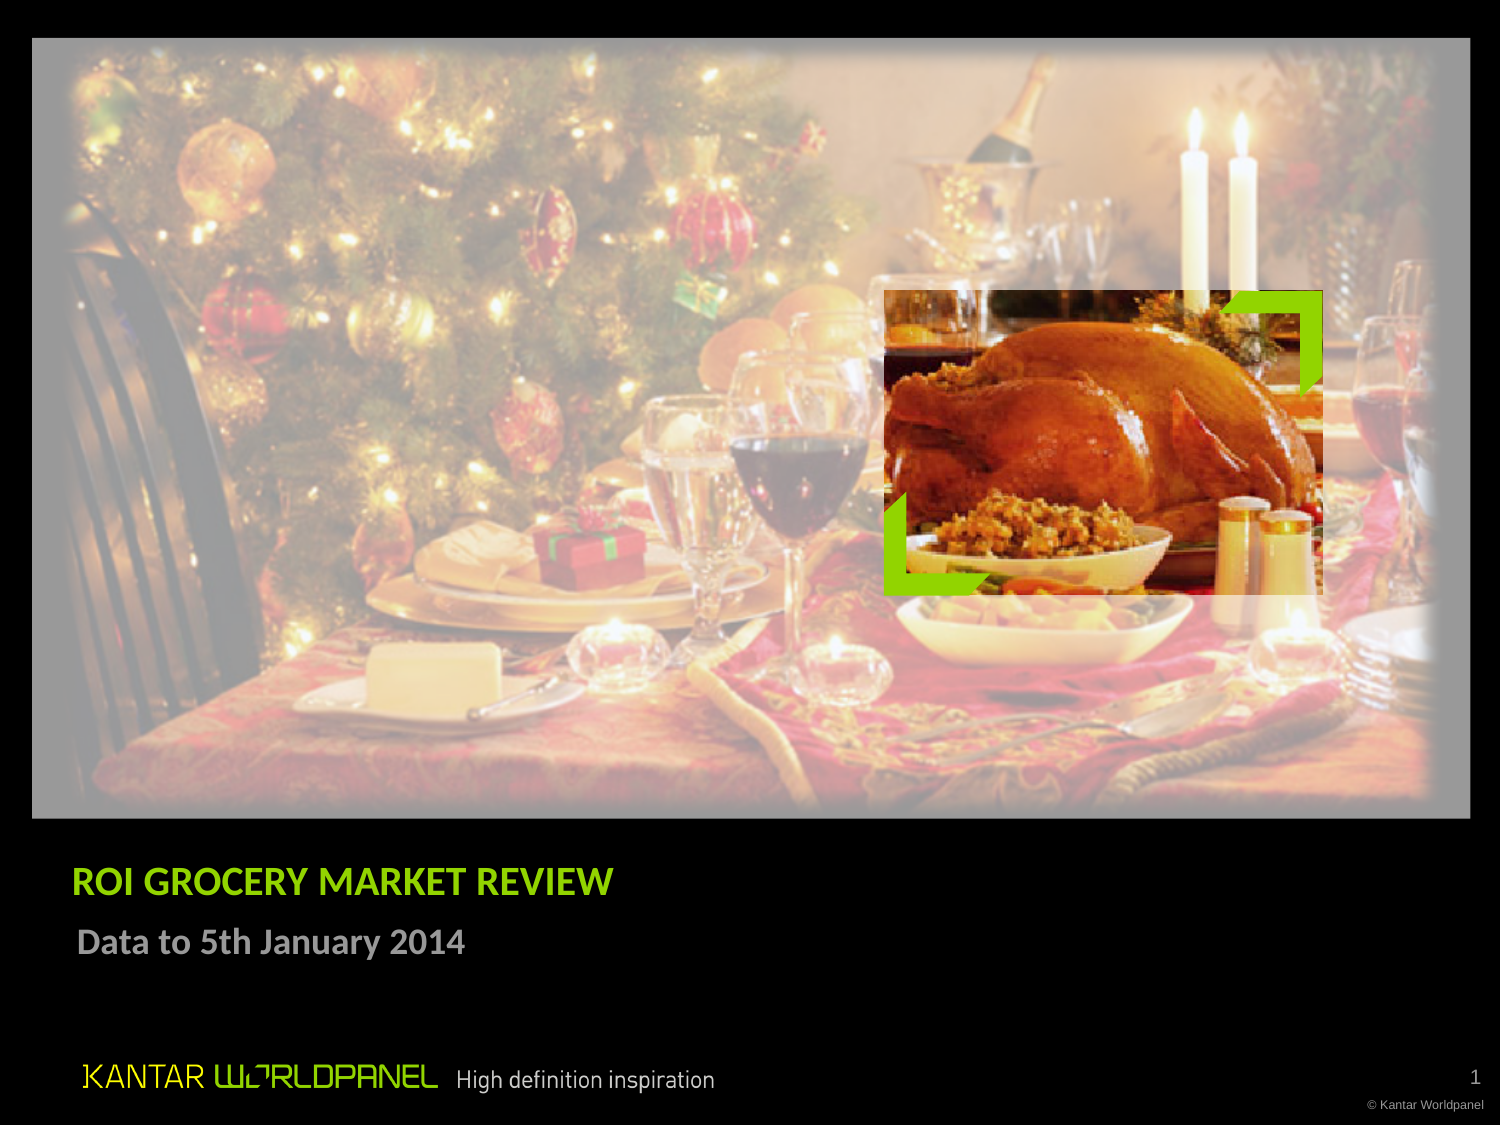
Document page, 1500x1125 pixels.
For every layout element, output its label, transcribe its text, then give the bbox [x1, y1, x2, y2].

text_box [31, 37, 1471, 819]
picture [0, 1018, 1500, 1125]
title ROI GROCERY MARKET REVIEW [71, 827, 1405, 904]
list Data to 5th January 2014 [76, 916, 1410, 1049]
slide_number 1 [1383, 1056, 1497, 1103]
